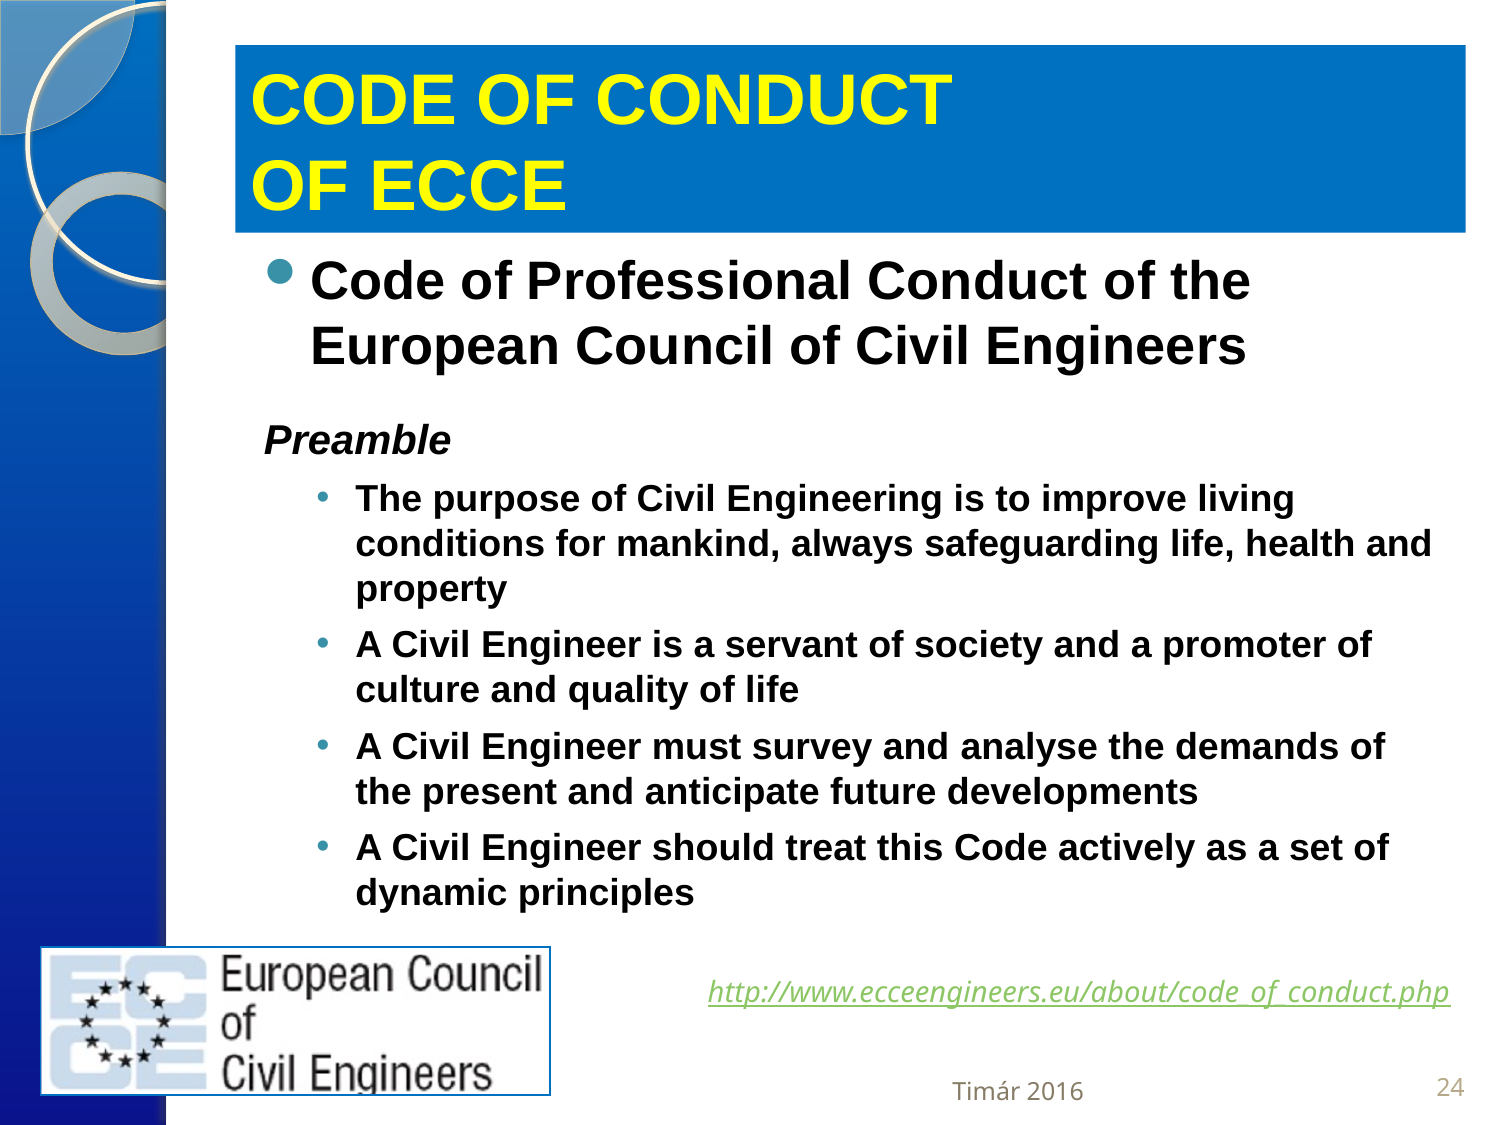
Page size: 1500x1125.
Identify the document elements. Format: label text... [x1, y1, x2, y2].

slide_number 24 [1413, 1034, 1488, 1113]
footer Timár 2016 [937, 1034, 1413, 1113]
picture [41, 947, 550, 1095]
list Code of Professional Conduct of the European Council of Civil Engineers Preamble The purpose of Civil Engineering is to improve living conditions for mankind, always safeguarding life, health and property A Civil Engineer is a servant of society and a promoter of culture and quality of life A Civil Engineer must survey and analyse the demands of the present and anticipate future developments A Civil Engineer should treat this Code actively as a set of dynamic principles http://www.ecceengineers.eu/about/code_of_conduct.php [235, 237, 1466, 1026]
title CODE OF CONDUCT OF ECCE [235, 45, 1466, 233]
